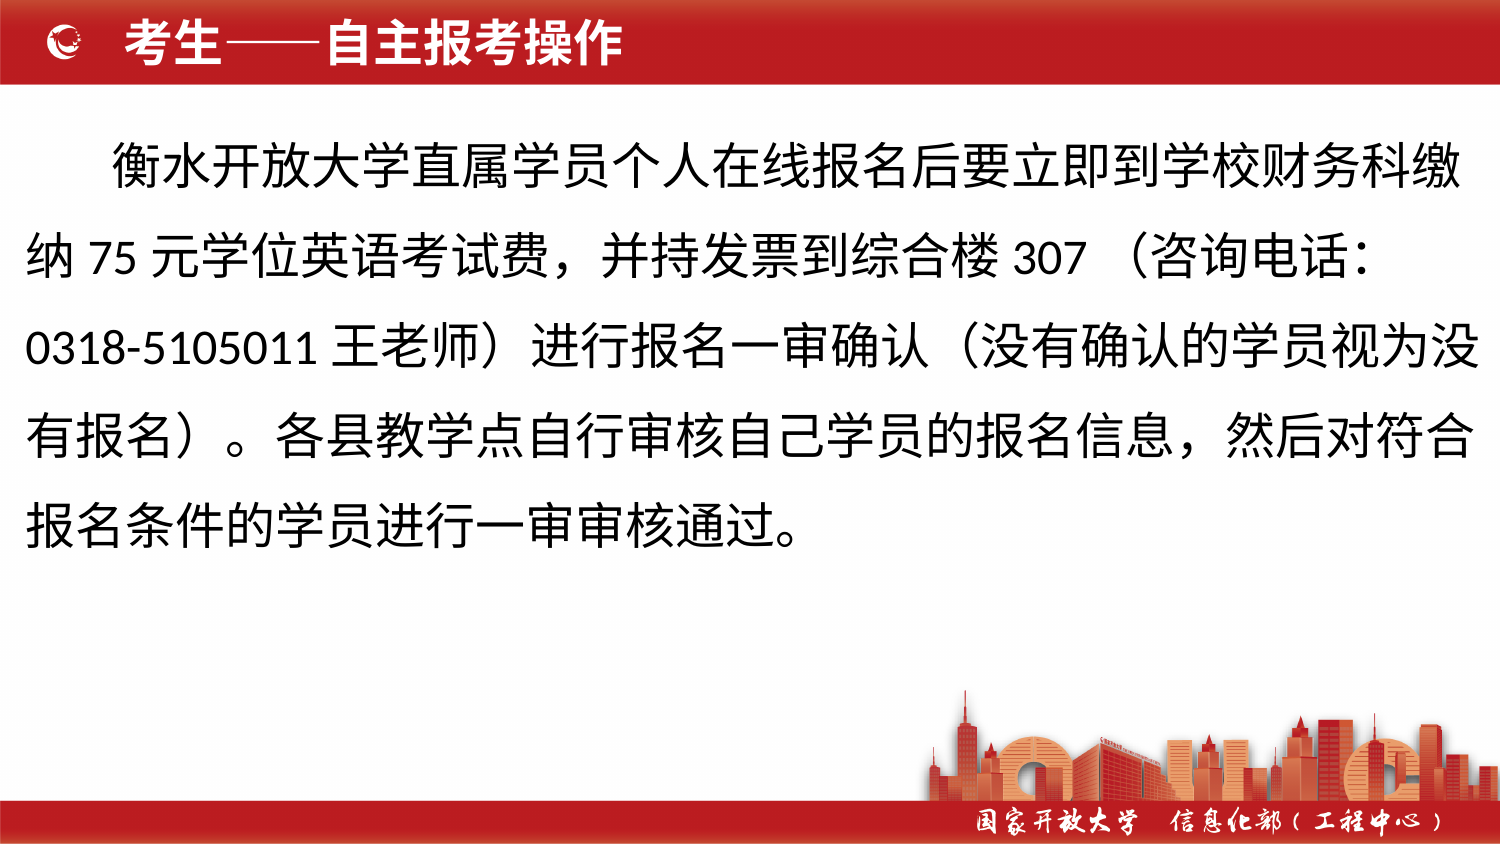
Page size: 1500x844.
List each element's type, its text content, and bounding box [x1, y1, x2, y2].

text_box 衡水开放大学直属学员个人在线报名后要立即到学校财务科缴纳75元学位英语考试费，并持发票到综合楼307（咨询电话：0318-5105011王老师）进行报名一审确认（没有确认的学员视为没有报名）。各县教学点自行审核自己学员的报名信息，然后对符合报名条件的学员进行一审审核通过。 [10, 96, 1500, 562]
title 考生——自主报考操作 [108, 9, 1472, 81]
picture [0, 0, 1500, 844]
